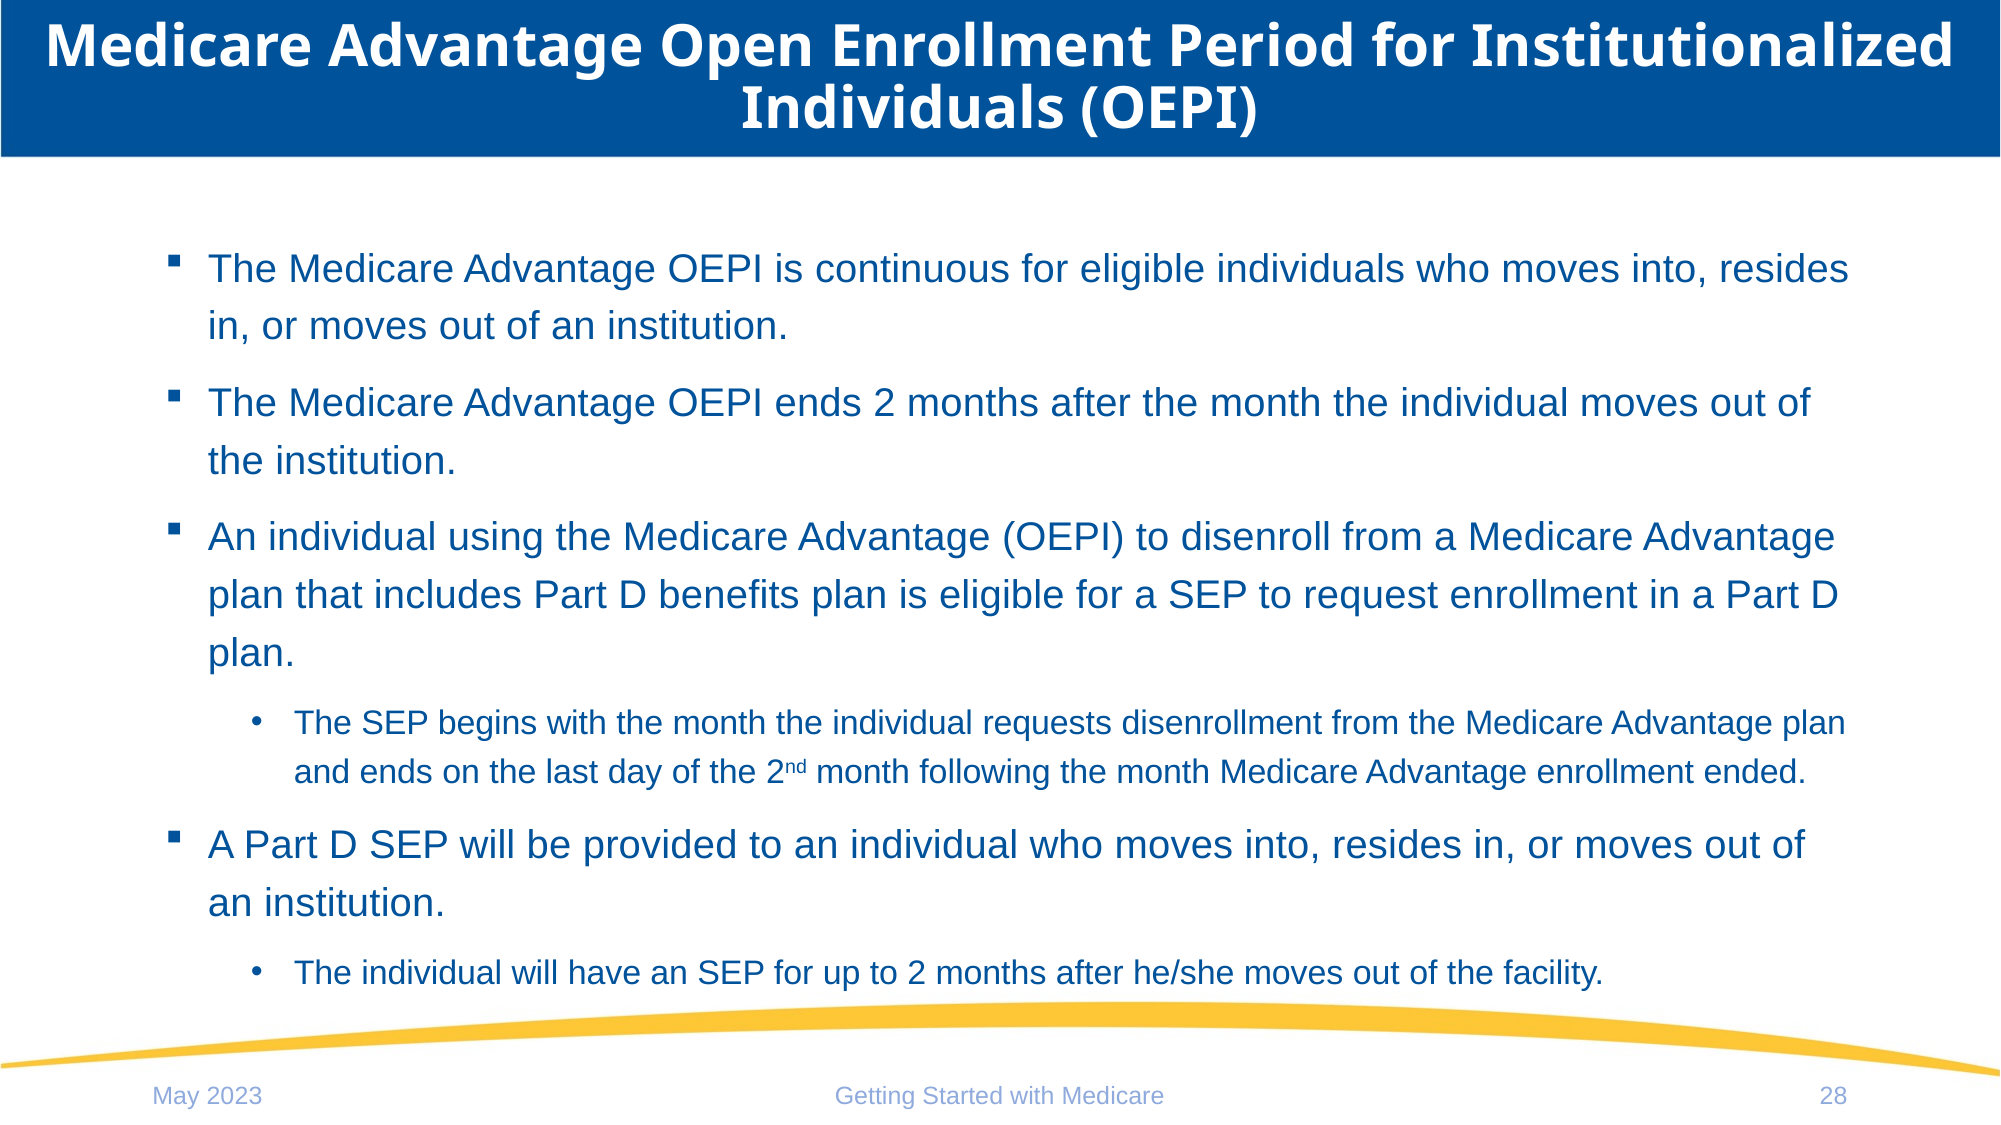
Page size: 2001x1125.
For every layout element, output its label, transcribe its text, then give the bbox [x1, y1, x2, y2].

footer Getting Started with Medicare [662, 1065, 1338, 1125]
picture [0, 0, 2001, 1125]
list The Medicare Advantage OEPI is continuous for eligible individuals who moves into, resides in, or moves out of an institution. The Medicare Advantage OEPI ends 2 months after the month the individual moves out of the institution. An individual using the Medicare Advantage (OEPI) to disenroll from a Medicare Advantage plan that includes Part D benefits plan is eligible for a SEP to request enrollment in a Part D plan. The SEP begins with the month the individual requests disenrollment from the Medicare Advantage plan and ends on the last day of the 2nd month following the month Medicare Advantage enrollment ended. A Part D SEP will be provided to an individual who moves into, resides in, or moves out of an institution. The individual will have an SEP for up to 2 months after he/she moves out of the facility. [150, 224, 1875, 1048]
slide_number 28 [1412, 1065, 1863, 1125]
title Medicare Advantage Open Enrollment Period for Institutionalized Individuals (OEPI) [0, 0, 2000, 158]
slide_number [137, 1065, 588, 1125]
